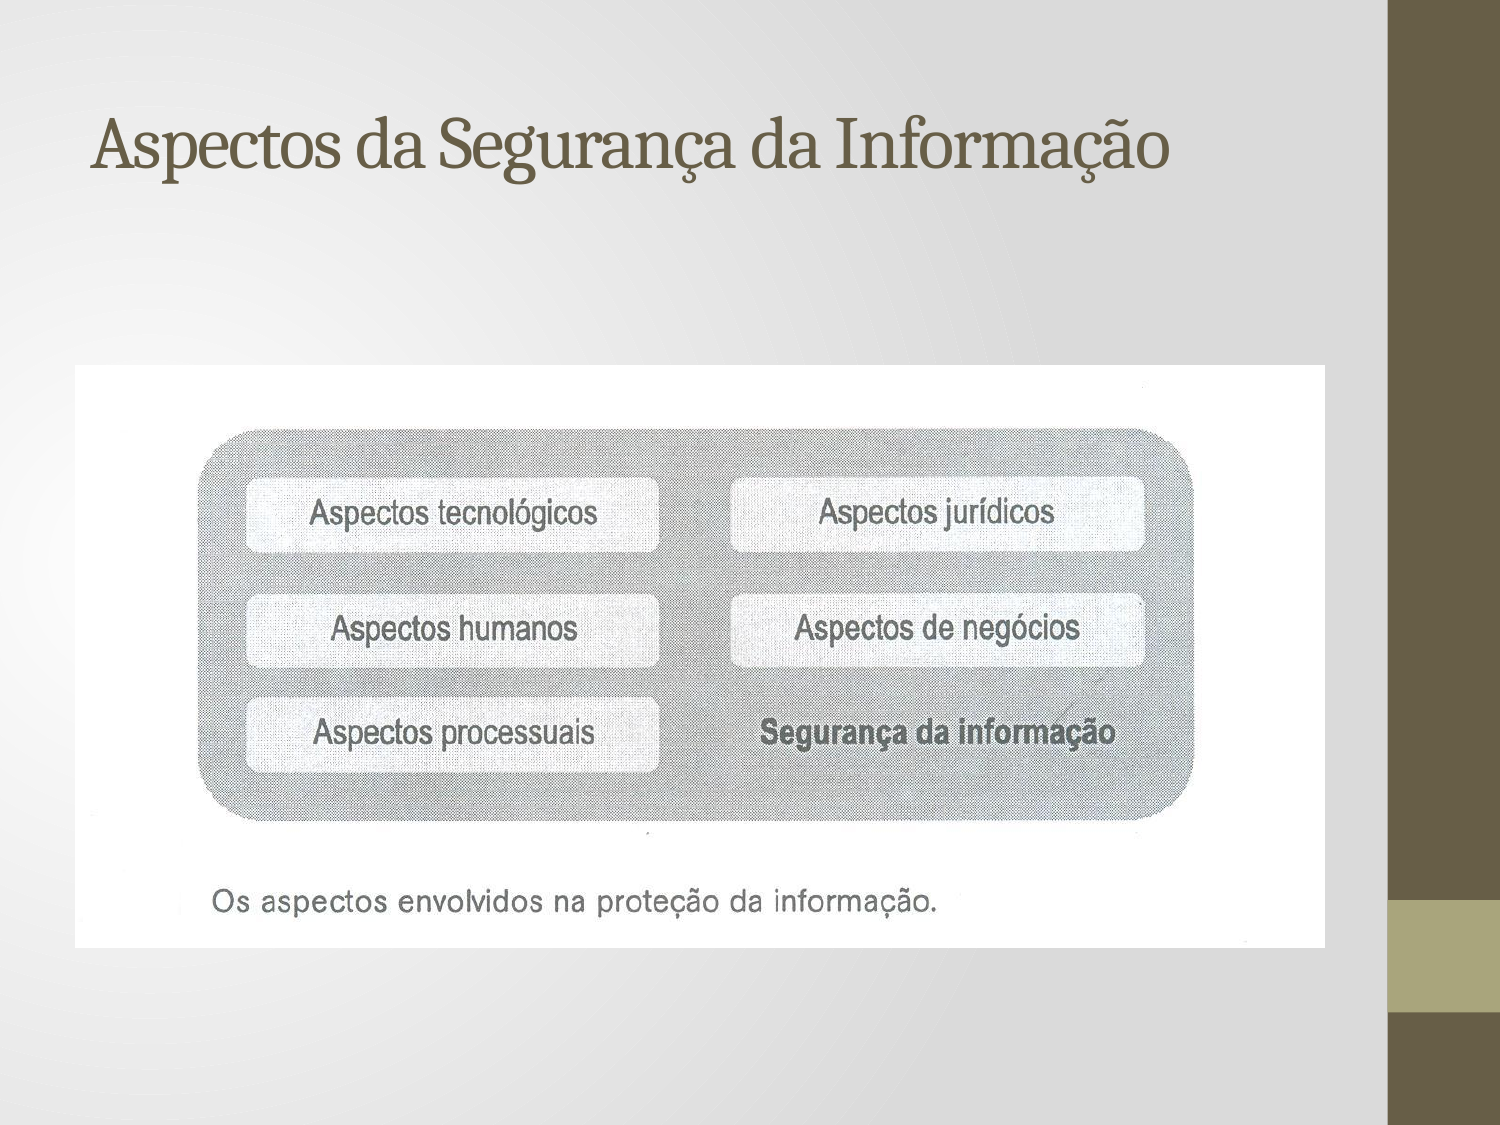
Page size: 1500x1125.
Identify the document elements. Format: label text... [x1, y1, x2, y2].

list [74, 364, 1326, 948]
title Aspectos da Segurança da Informação [75, 45, 1325, 233]
